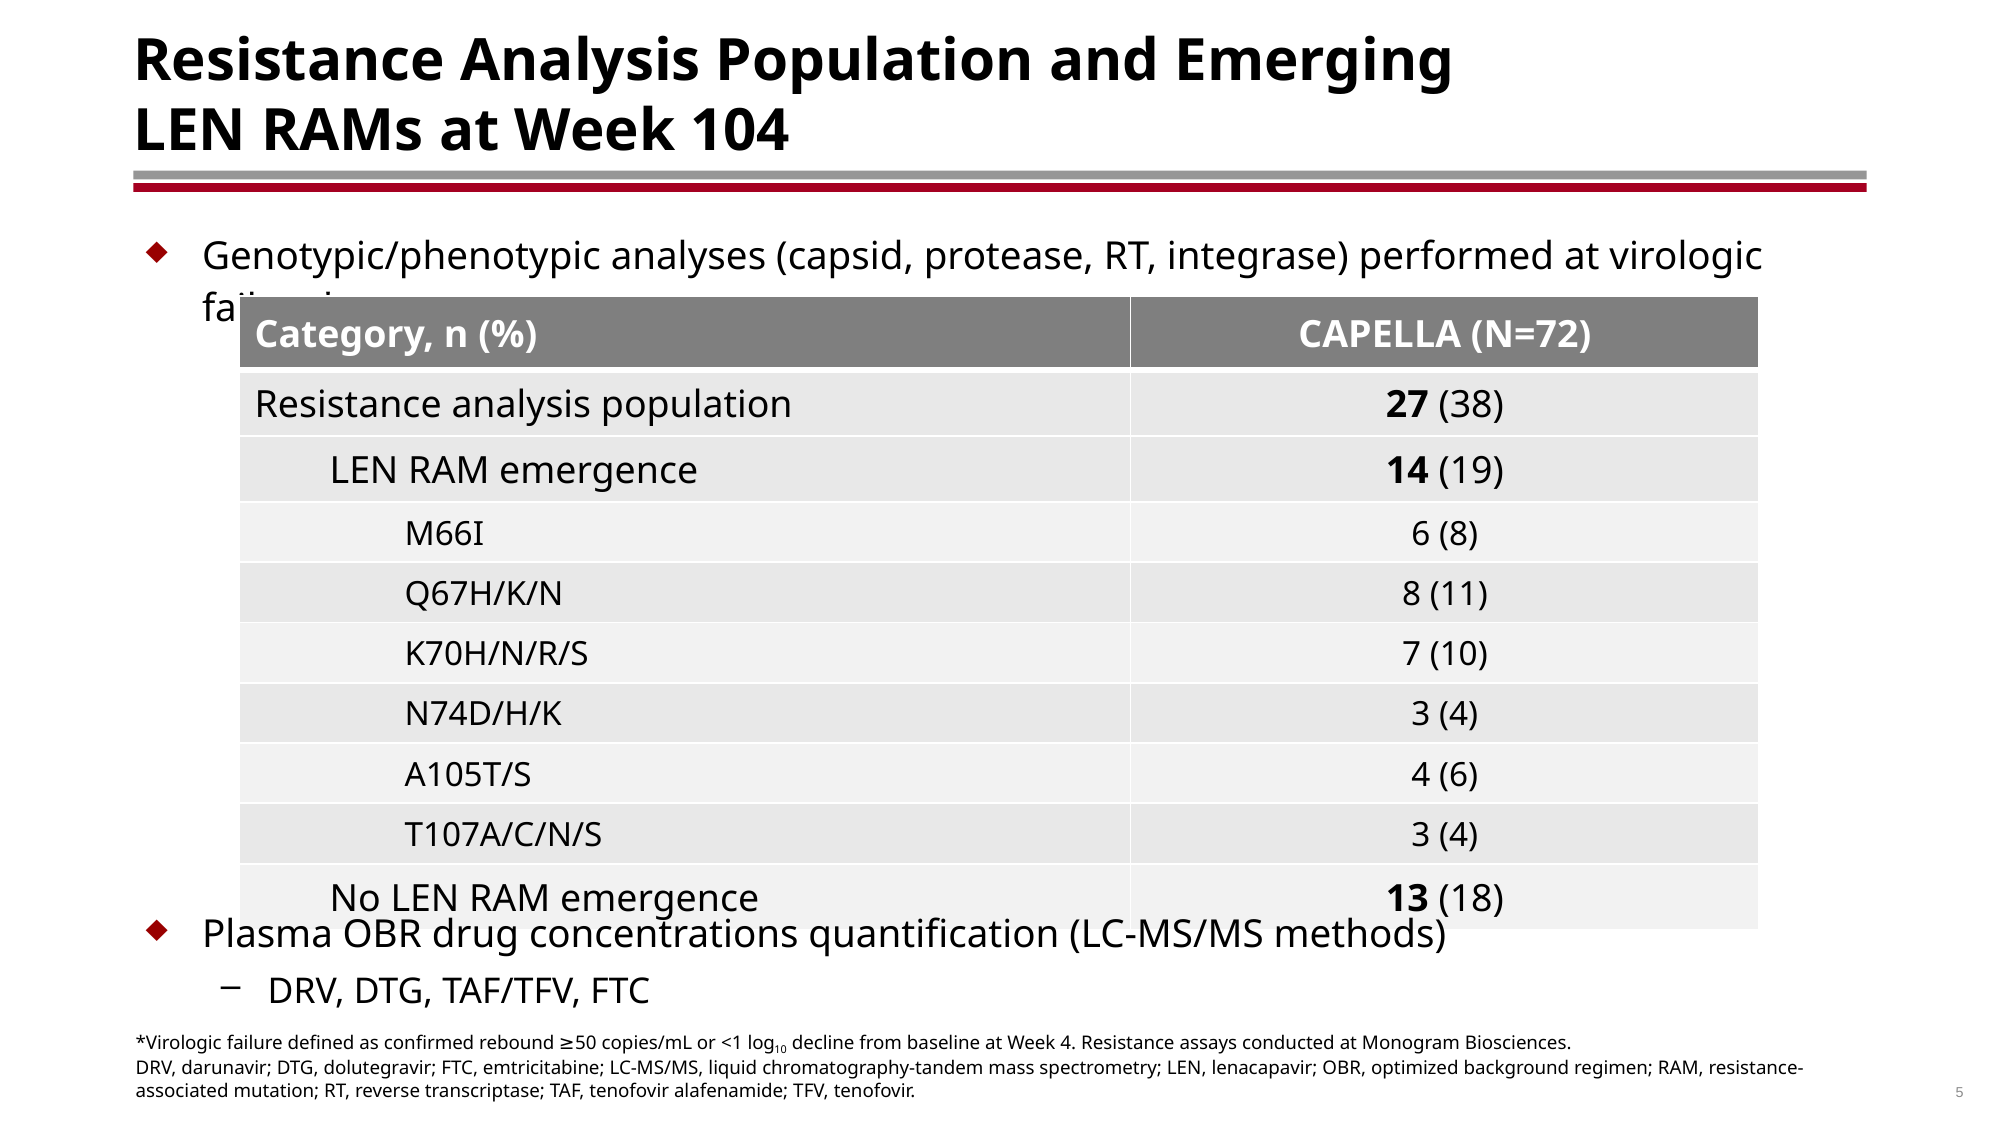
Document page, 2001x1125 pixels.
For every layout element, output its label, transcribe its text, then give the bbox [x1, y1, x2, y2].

table_cell K70H/N/R/S [240, 623, 1130, 682]
list *Virologic failure defined as confirmed rebound ≥50 copies/mL or <1 log10 decline from baseline at Week 4. Resistance assays conducted at Monogram Biosciences. DRV, darunavir; DTG, dolutegravir; FTC, emtricitabine; LC-MS/MS, liquid chromatography-tandem mass spectrometry; LEN, lenacapavir; OBR, optimized background regimen; RAM, resistance-associated mutation; RT, reverse transcriptase; TAF, tenofovir alafenamide; TFV, tenofovir. [135, 1025, 1869, 1102]
table_cell 14 (19) [1131, 437, 1758, 501]
table_cell Q67H/K/N [240, 563, 1130, 622]
table_cell LEN RAM emergence [240, 437, 1130, 501]
text_box Genotypic/phenotypic analyses (capsid, protease, RT, integrase) performed at virologic failure* [145, 217, 1869, 337]
table_cell M66I [240, 503, 1130, 561]
table_cell 6 (8) [1131, 503, 1758, 561]
slide_number 5 [1869, 1040, 1964, 1100]
table_cell 27 (38) [1131, 373, 1758, 435]
table_cell Resistance analysis population [240, 373, 1130, 435]
table_cell 13 (18) [1131, 865, 1758, 896]
table_cell A105T/S [240, 744, 1130, 802]
text_box Plasma OBR drug concentrations quantification (LC-MS/MS methods) DRV, DTG, TAF/TFV, FTC [145, 896, 1832, 1019]
table_cell 3 (4) [1131, 804, 1758, 863]
table_cell 3 (4) [1131, 684, 1758, 742]
table_header CAPELLA (N=72) [1131, 297, 1758, 367]
table_header Category, n (%) [240, 297, 1130, 367]
table_cell 8 (11) [1131, 563, 1758, 622]
table_cell 4 (6) [1131, 744, 1758, 802]
title Resistance Analysis Population and Emerging LEN RAMs at Week 104 [133, 27, 1867, 157]
table_cell No LEN RAM emergence [240, 865, 1130, 896]
table_cell N74D/H/K [240, 684, 1130, 742]
table_cell 7 (10) [1131, 623, 1758, 682]
table_cell T107A/C/N/S [240, 804, 1130, 863]
